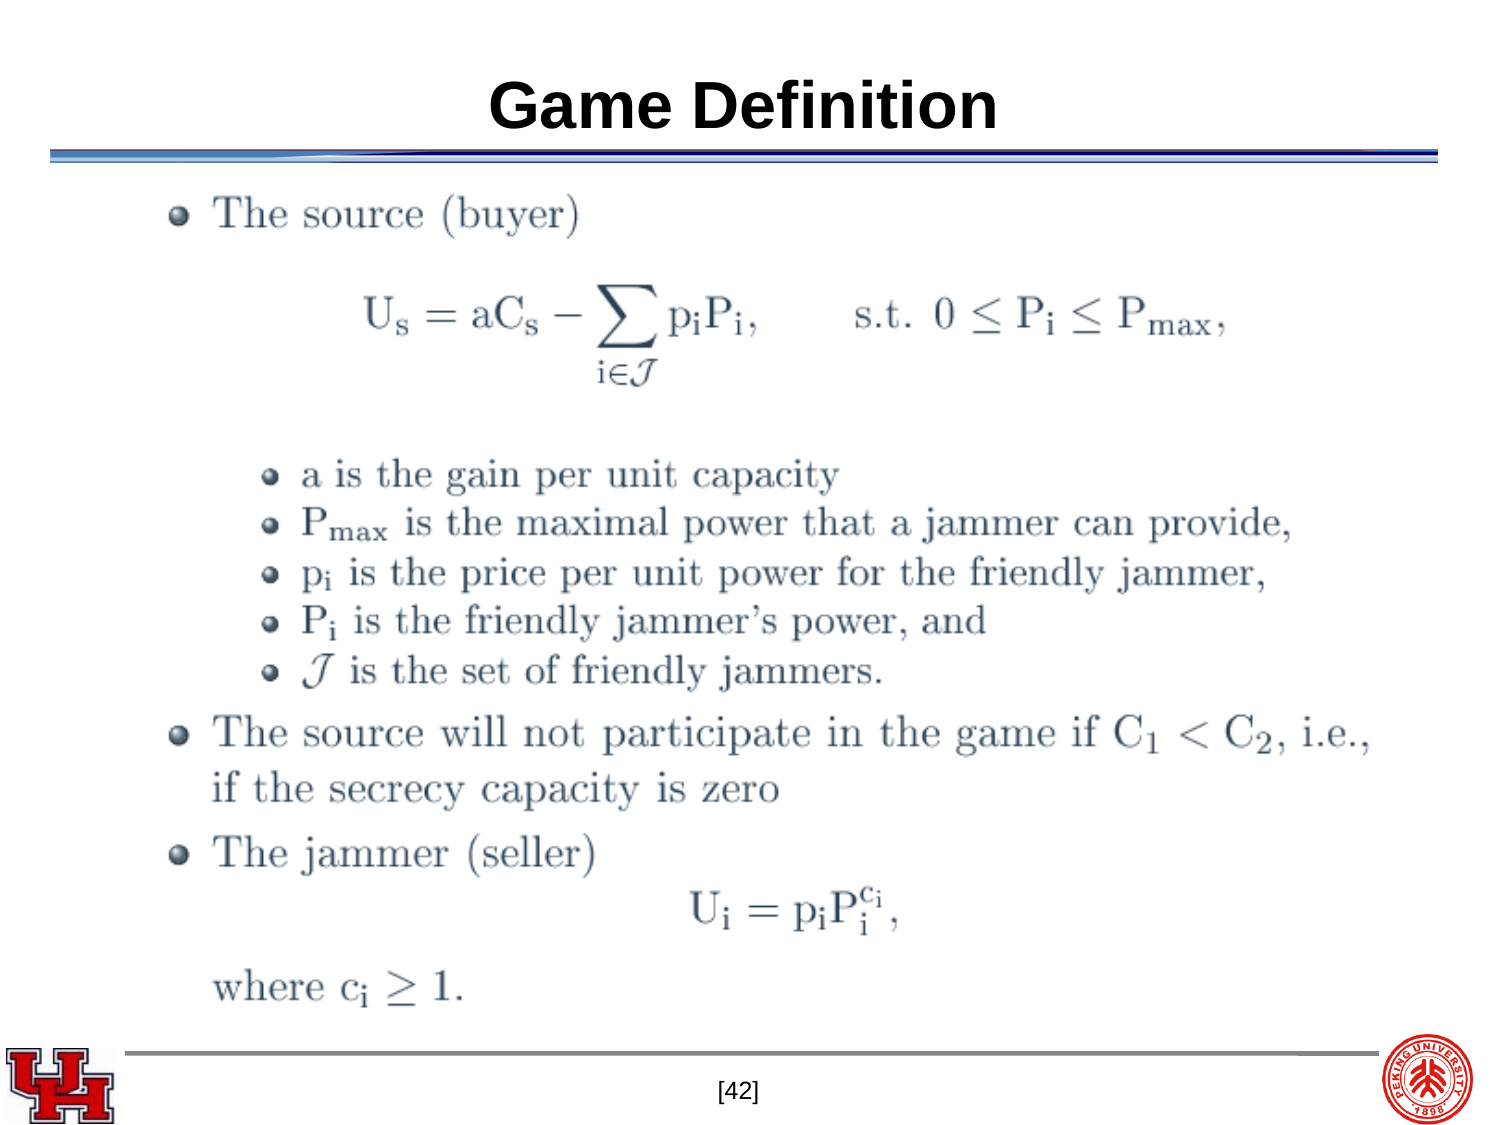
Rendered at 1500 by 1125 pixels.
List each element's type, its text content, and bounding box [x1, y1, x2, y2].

title Game Definition [62, 54, 1426, 151]
picture [50, 149, 1438, 163]
picture [162, 187, 1376, 1019]
slide_number [42] [674, 1062, 775, 1113]
picture [6, 1048, 115, 1124]
picture [1379, 1032, 1475, 1125]
